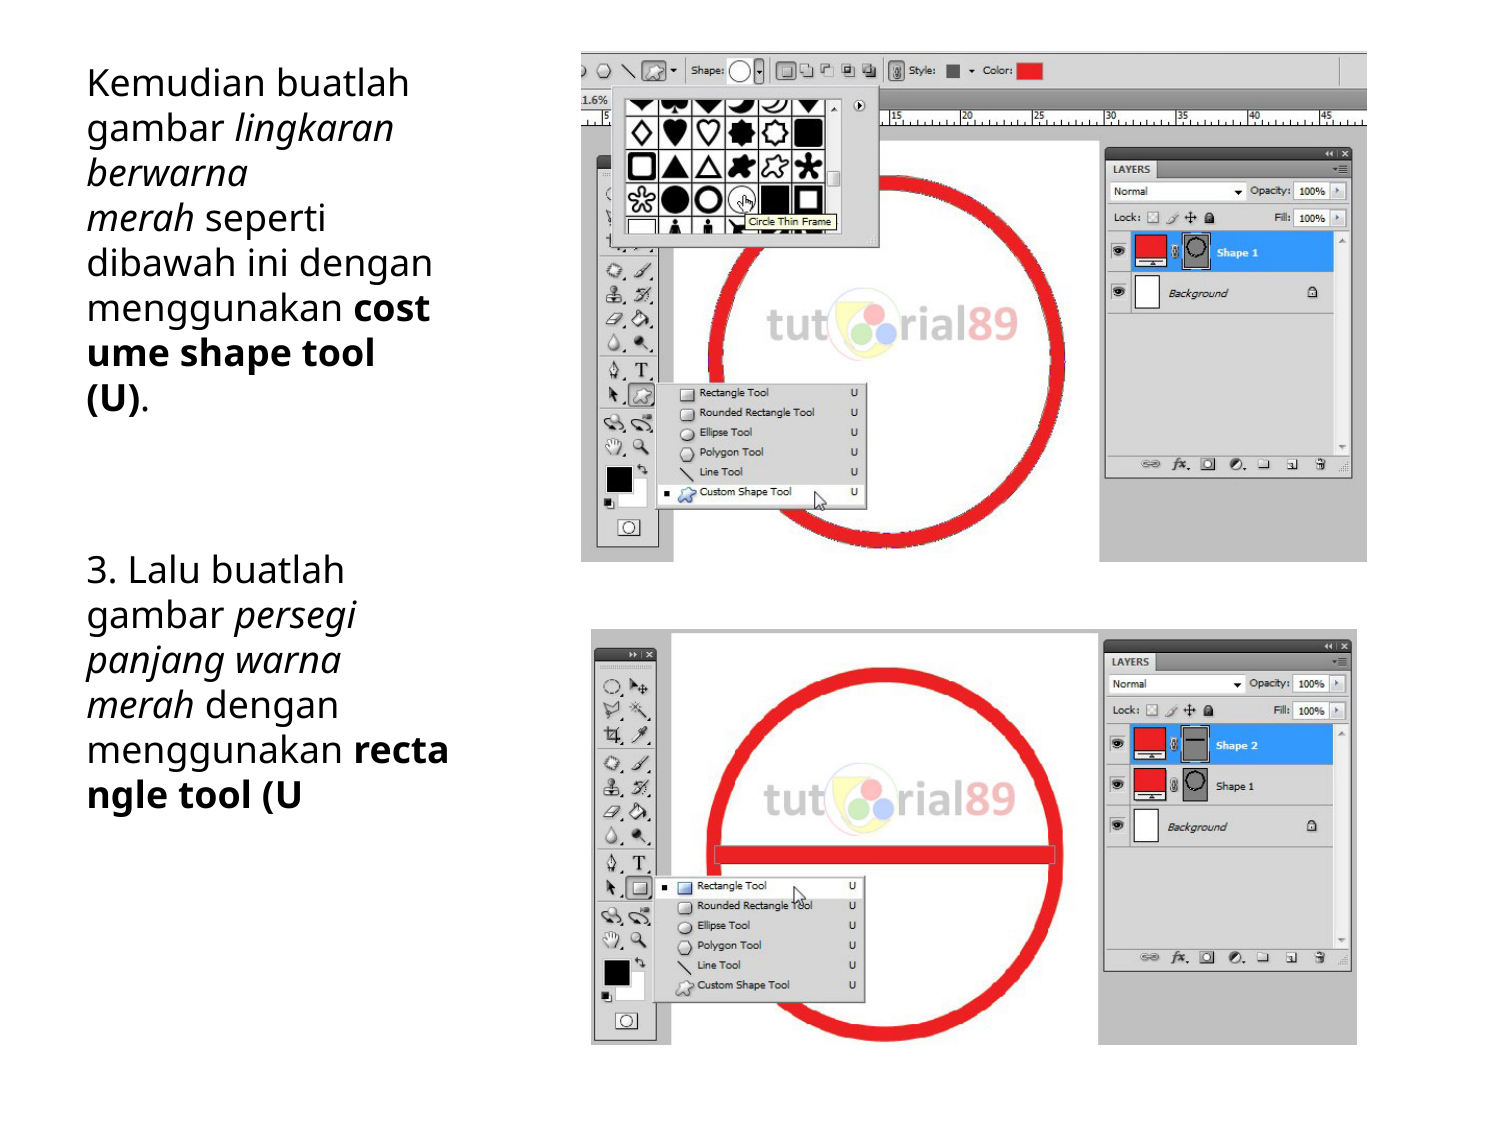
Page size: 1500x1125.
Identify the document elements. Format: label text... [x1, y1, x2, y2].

picture [581, 51, 1368, 562]
text_box Kemudian buatlah gambar lingkaran berwarna merah seperti dibawah ini dengan menggunakan costume shape tool (U). [71, 51, 462, 516]
picture [591, 629, 1357, 1045]
text_box 3. Lalu buatlah gambar persegi panjang warna merah dengan menggunakan rectangle tool (U [71, 539, 477, 914]
